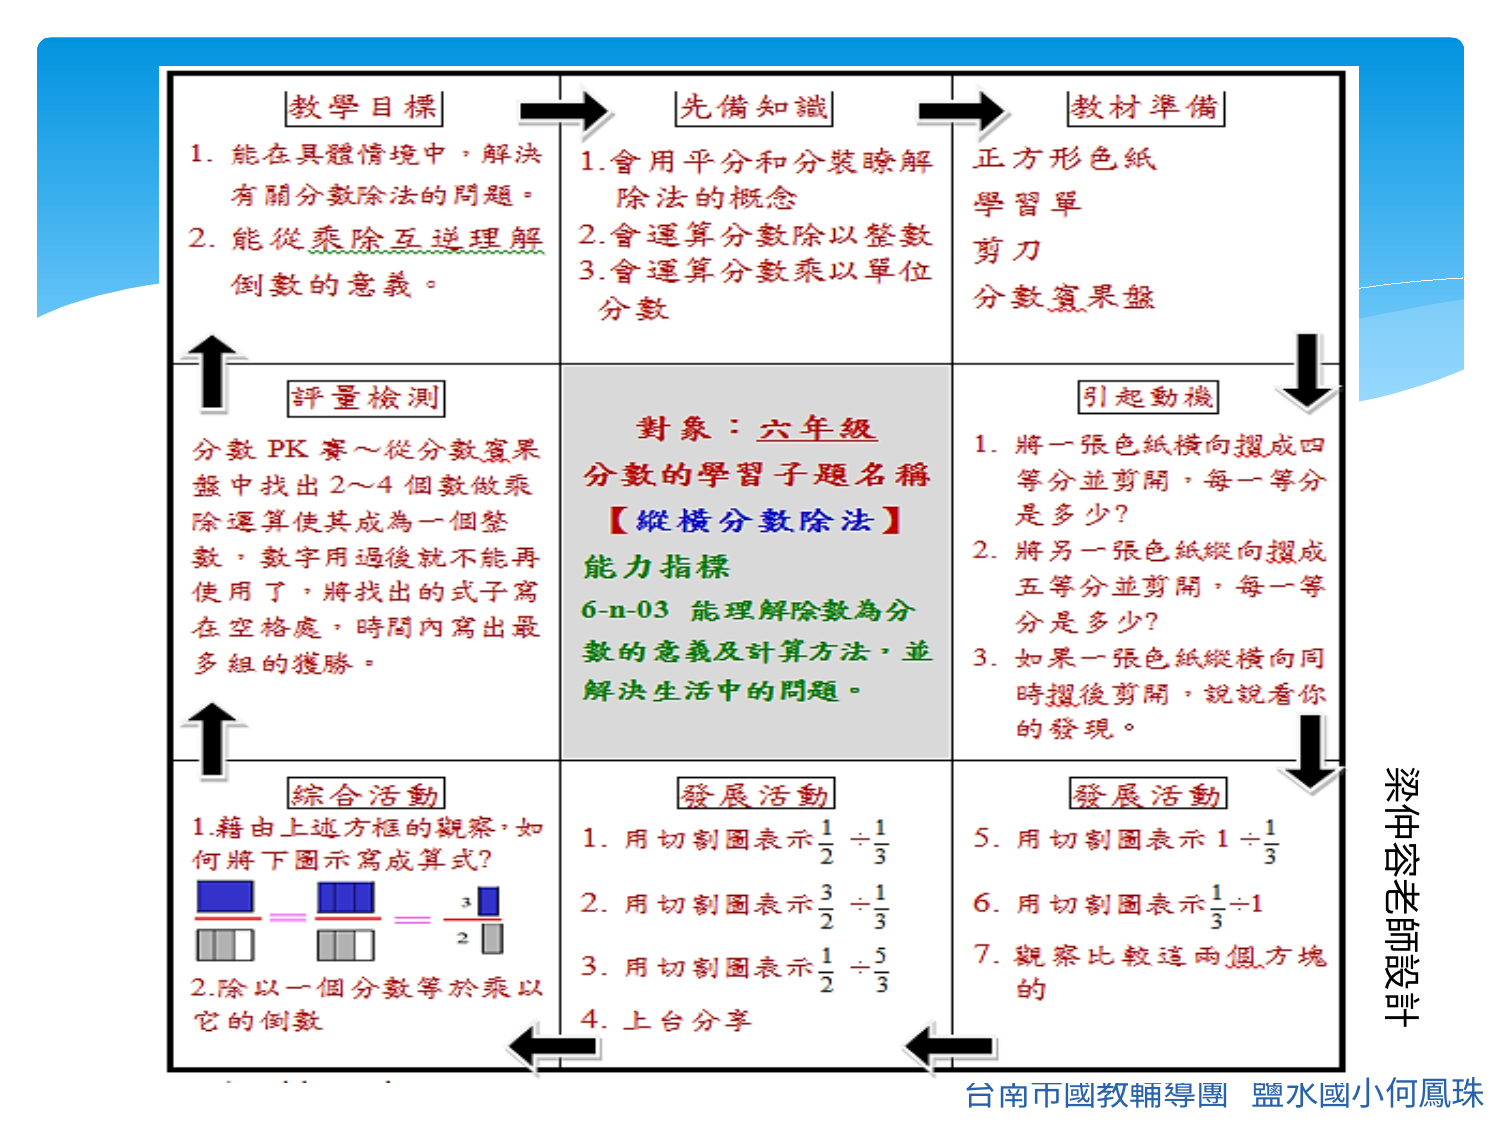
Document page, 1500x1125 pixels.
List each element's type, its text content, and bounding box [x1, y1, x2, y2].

picture [159, 67, 1359, 1083]
text_box 梁仲容老師設計 [1364, 751, 1434, 1083]
